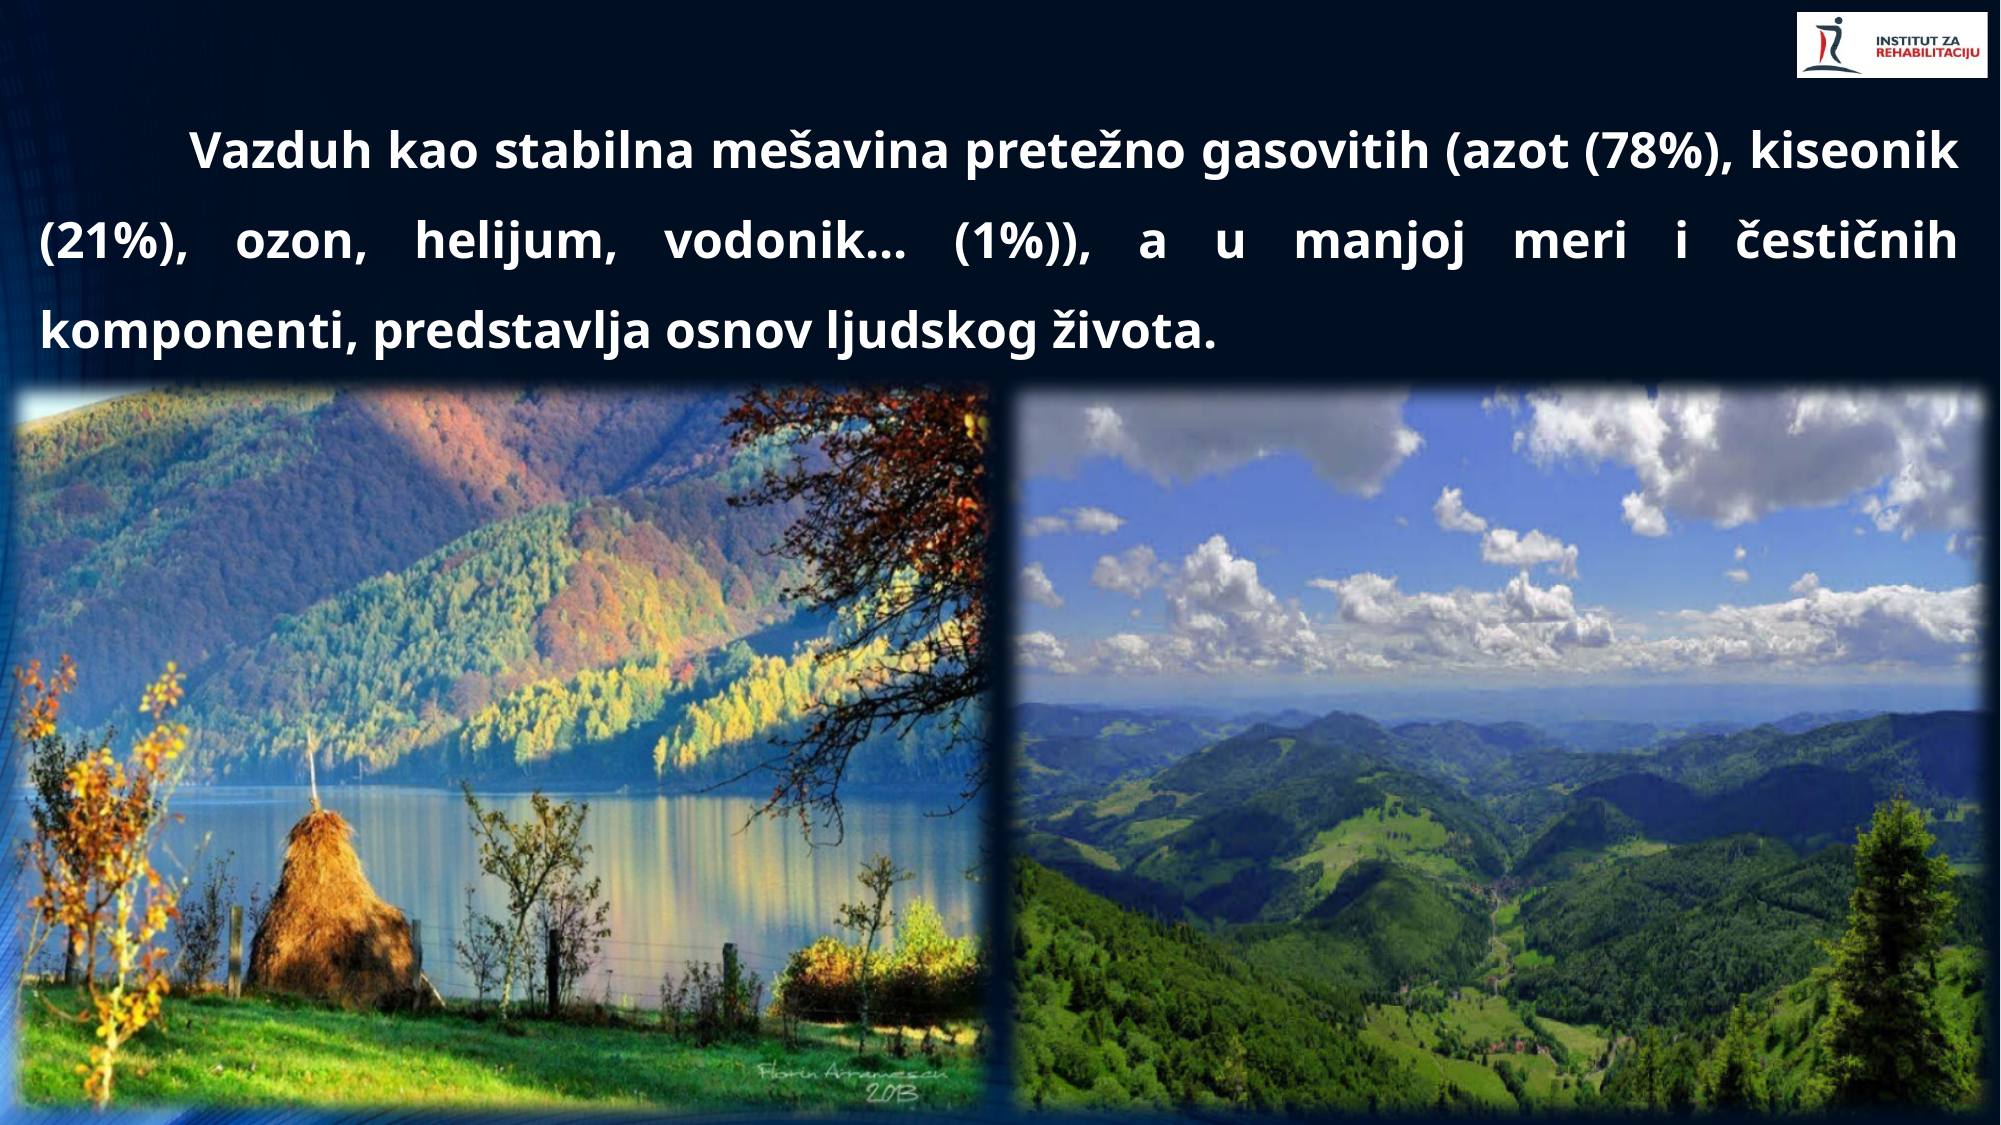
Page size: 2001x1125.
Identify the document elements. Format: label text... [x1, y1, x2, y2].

text_box Vazduh kao stabilna mešavina pretežno gasovitih (azot (78%), kiseonik (21%), ozon, helijum, vodonik... (1%)), a u manjoj meri i čestičnih komponenti, predstavlja osnov ljudskog života. [24, 81, 1975, 366]
picture [0, 0, 2001, 1125]
